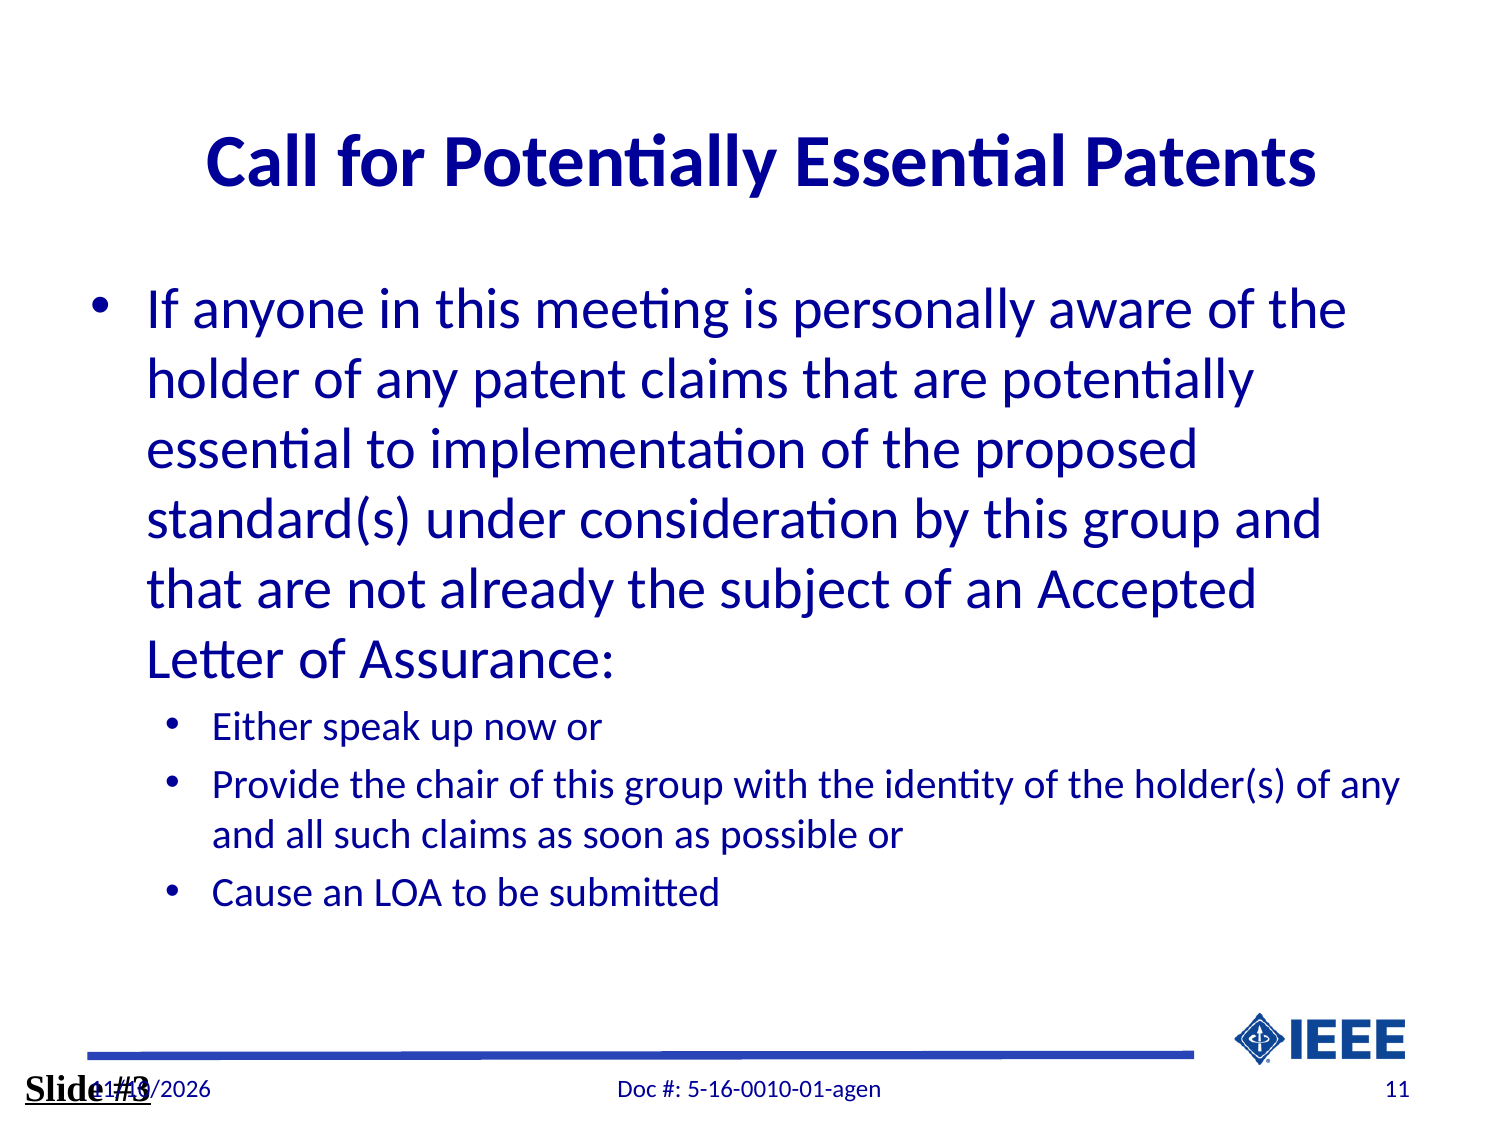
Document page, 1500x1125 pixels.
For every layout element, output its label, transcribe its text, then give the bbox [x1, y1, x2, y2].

text_box Slide #3 [10, 1056, 167, 1116]
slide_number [75, 1057, 425, 1118]
picture [1231, 1011, 1406, 1057]
list If anyone in this meeting is personally aware of the holder of any patent claims that are potentially essential to implementation of the proposed standard(s) under consideration by this group and that are not already the subject of an Accepted Letter of Assurance: Either speak up now or Provide the chair of this group with the identity of the holder(s) of any and all such claims as soon as possible or Cause an LOA to be submitted [75, 262, 1425, 1005]
footer Doc #: 5-16-0010-01-agen [512, 1057, 988, 1118]
slide_number 11 [1074, 1057, 1425, 1118]
title Call for Potentially Essential Patents [50, 62, 1475, 250]
